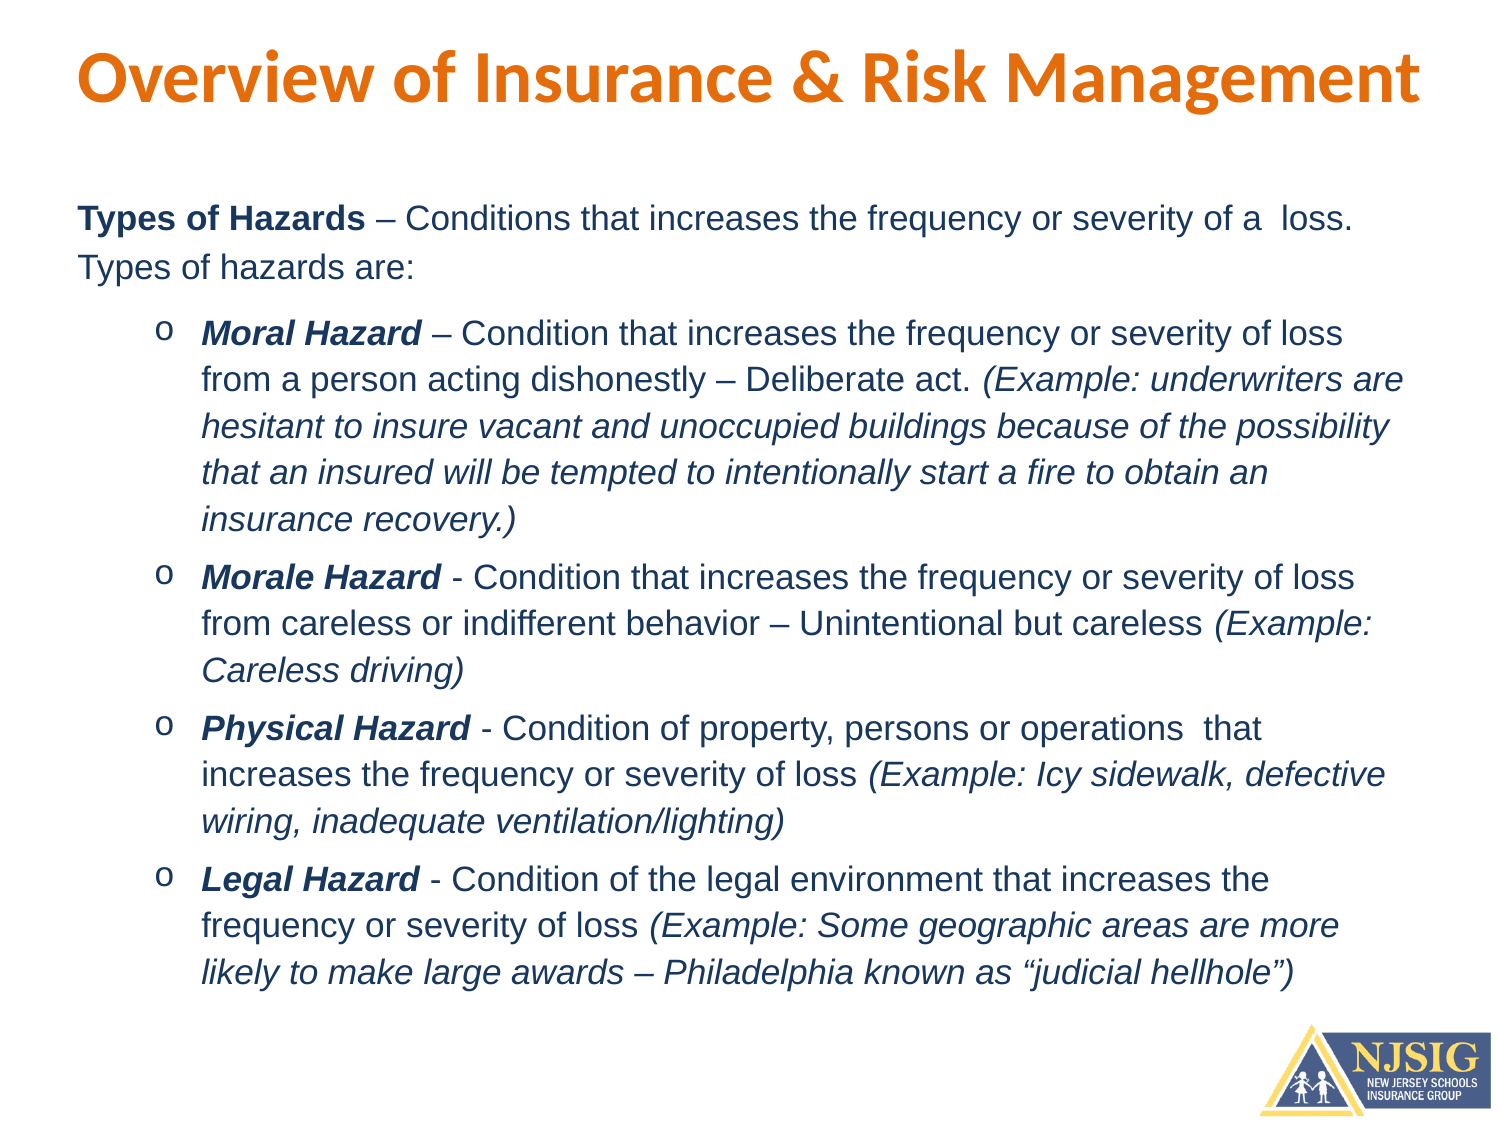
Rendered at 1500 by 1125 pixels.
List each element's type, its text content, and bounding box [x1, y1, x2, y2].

title Overview of Insurance & Risk Management [0, 24, 1500, 125]
picture [1249, 1013, 1500, 1125]
list Types of Hazards – Conditions that increases the frequency or severity of a loss. Types of hazards are: Moral Hazard – Condition that increases the frequency or severity of loss from a person acting dishonestly – Deliberate act. (Example: underwriters are hesitant to insure vacant and unoccupied buildings because of the possibility that an insured will be tempted to intentionally start a fire to obtain an insurance recovery.) Morale Hazard - Condition that increases the frequency or severity of loss from careless or indifferent behavior – Unintentional but careless (Example: Careless driving) Physical Hazard - Condition of property, persons or operations that increases the frequency or severity of loss (Example: Icy sidewalk, defective wiring, inadequate ventilation/lighting) Legal Hazard - Condition of the legal environment that increases the frequency or severity of loss (Example: Some geographic areas are more likely to make large awards – Philadelphia known as “judicial hellhole”) [62, 187, 1425, 1014]
